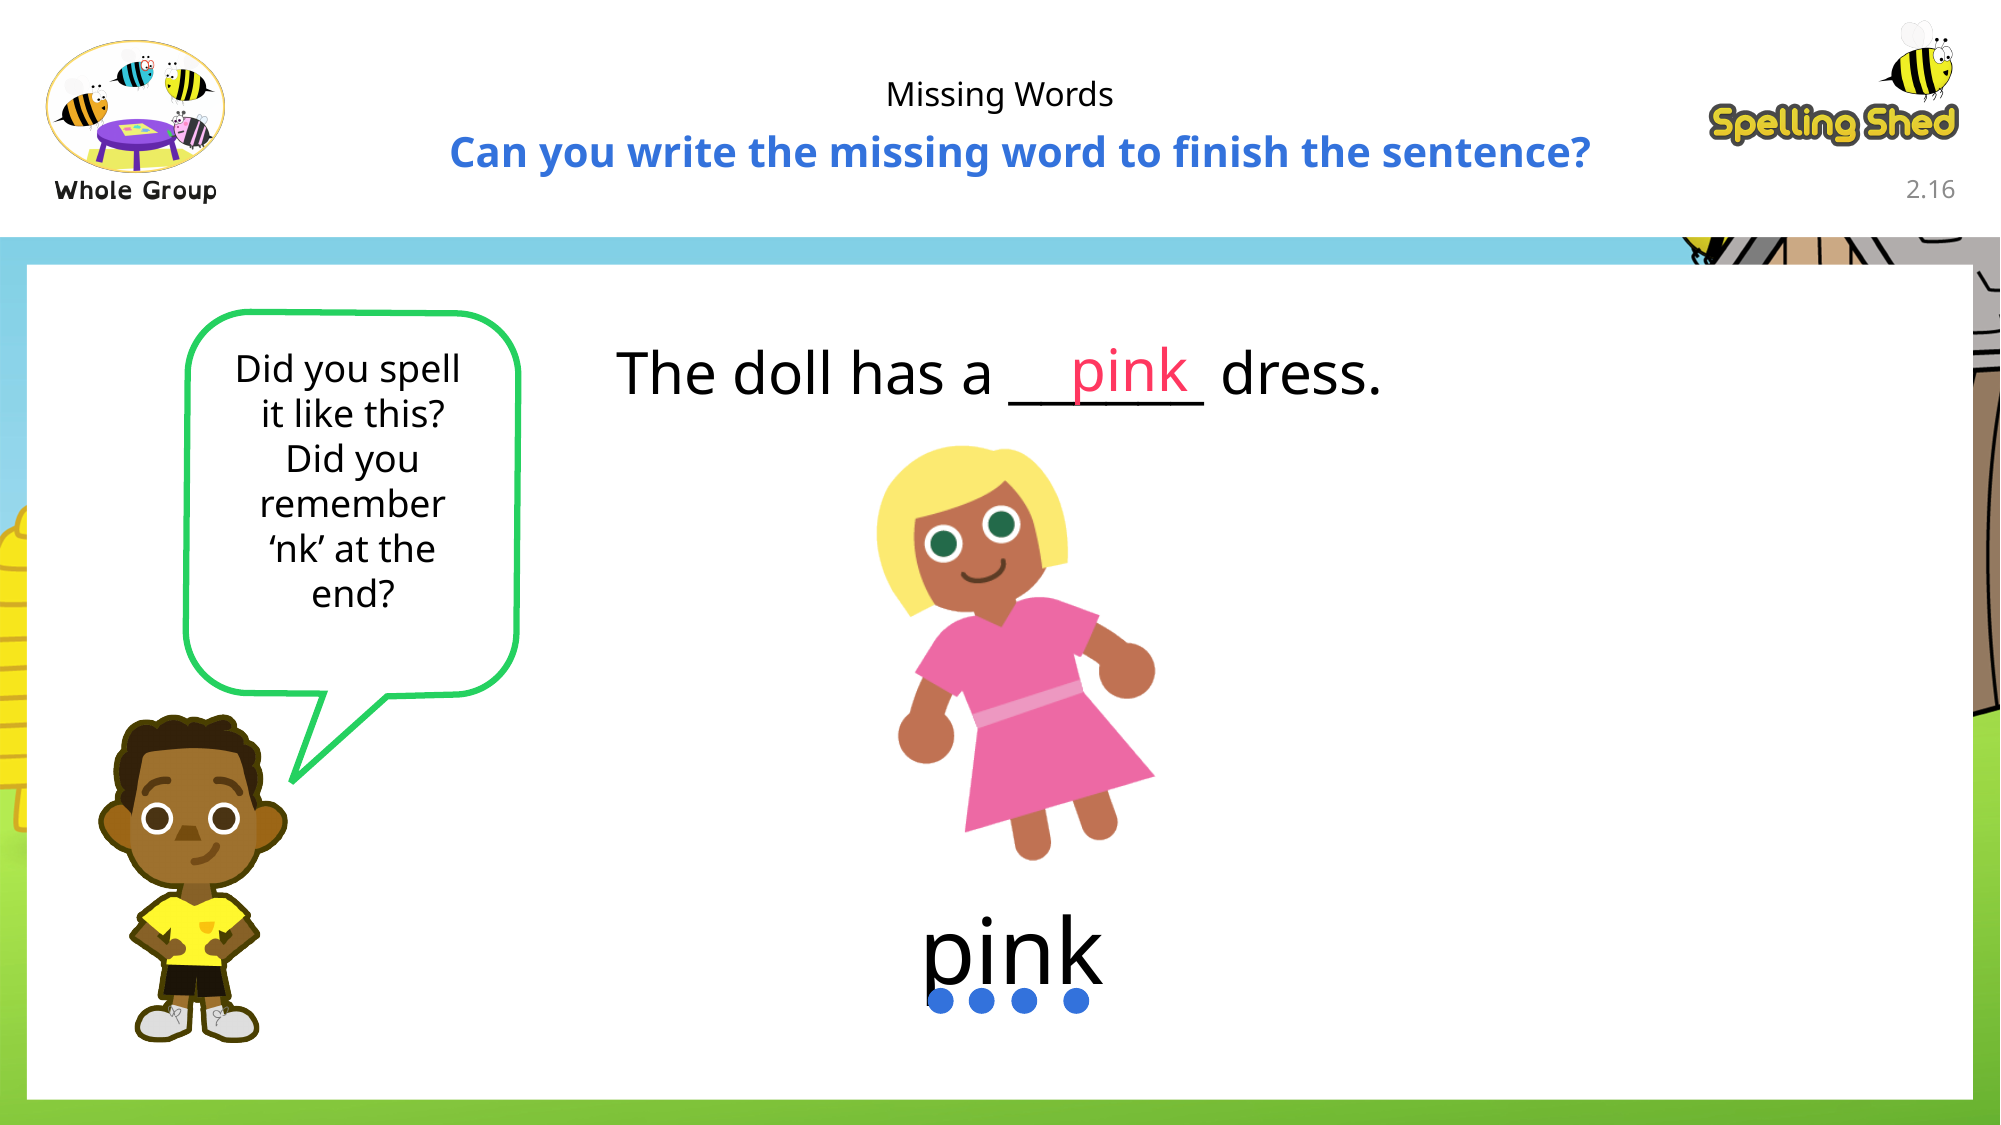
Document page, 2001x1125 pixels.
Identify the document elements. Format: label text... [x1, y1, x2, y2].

text_box The doll has a ______ dress. [528, 337, 1485, 449]
text_box pink [904, 885, 1121, 1011]
slide_number 2.15 [1876, 160, 1971, 221]
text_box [927, 987, 1090, 1014]
text_box pink [1055, 325, 1204, 411]
picture [45, 40, 225, 216]
picture [0, 238, 2000, 1125]
picture [1697, 8, 1973, 156]
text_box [98, 300, 528, 1043]
list Missing Words [573, 69, 1427, 123]
list Can you write the missing word to finish the sentence? [362, 124, 1679, 184]
